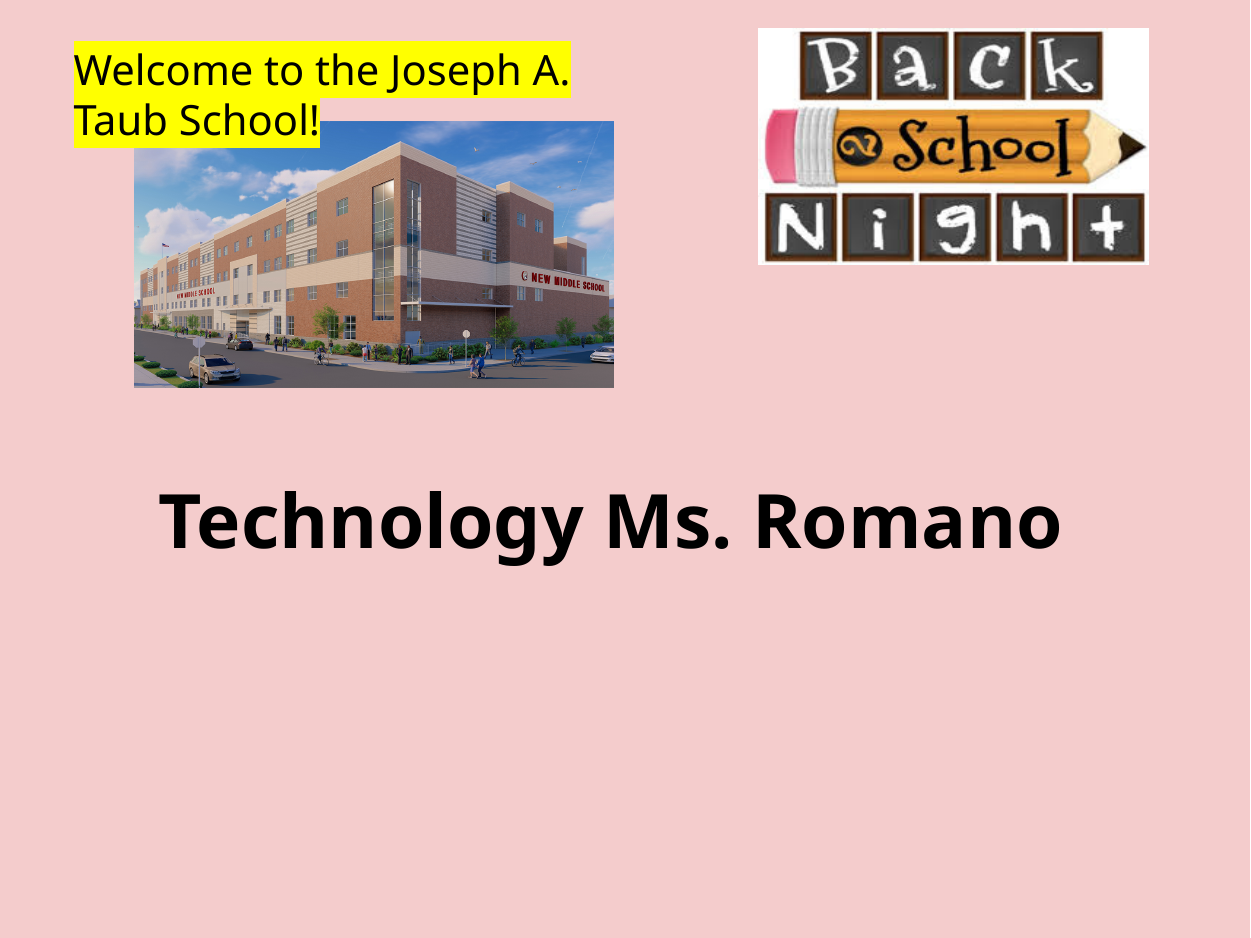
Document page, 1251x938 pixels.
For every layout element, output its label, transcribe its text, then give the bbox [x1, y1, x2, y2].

text_box Welcome to the Joseph A. Taub School! [58, 28, 668, 159]
subtitle Technology Ms. Romano [134, 458, 1089, 592]
picture [133, 121, 615, 388]
picture [758, 28, 1149, 265]
